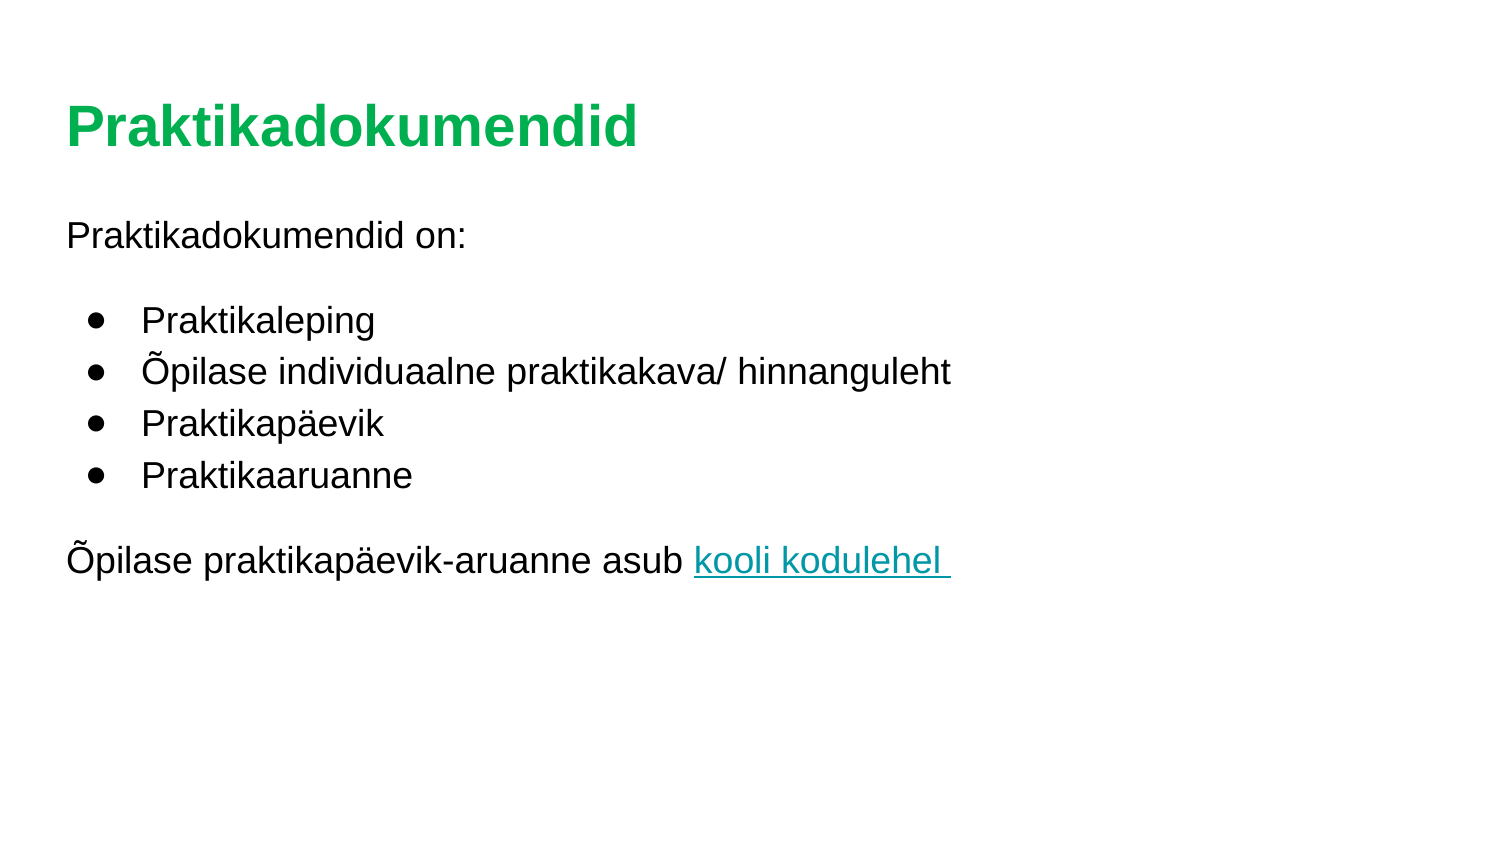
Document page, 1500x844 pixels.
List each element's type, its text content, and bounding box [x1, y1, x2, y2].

list Praktikadokumendid on: Praktikaleping Õpilase individuaalne praktikakava/ hinnanguleht Praktikapäevik Praktikaaruanne Õpilase praktikapäevik-aruanne asub kooli kodulehel [51, 189, 1449, 750]
title Praktikadokumendid [51, 72, 1449, 167]
